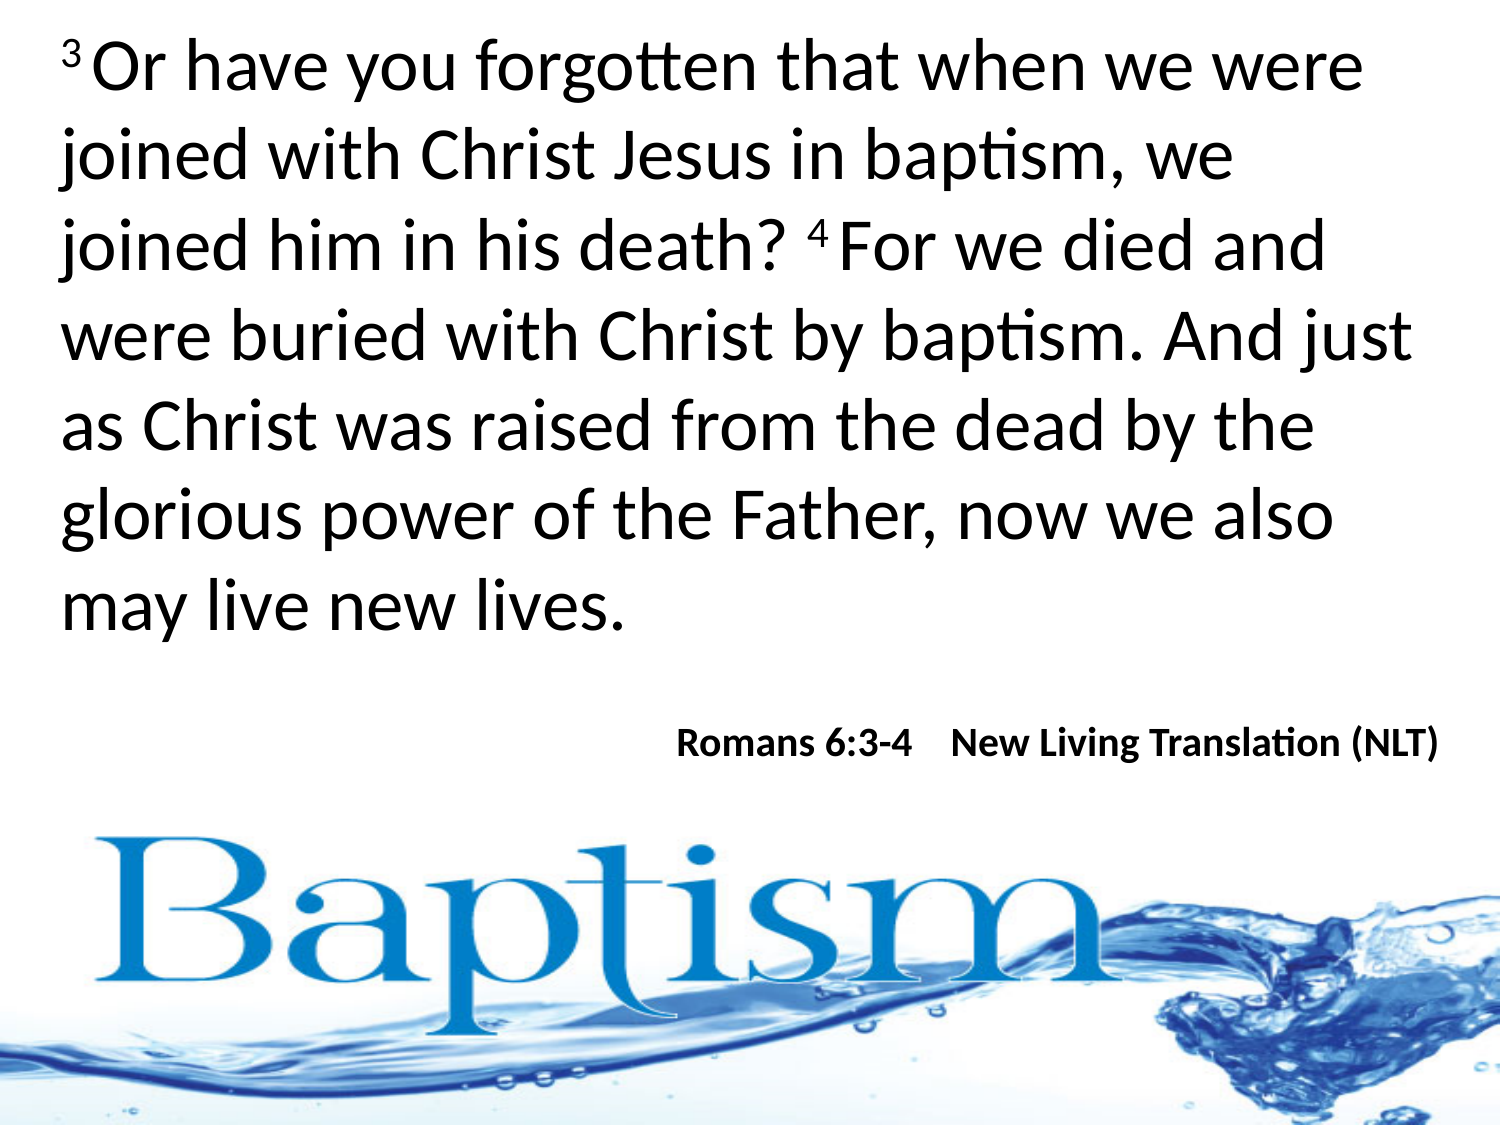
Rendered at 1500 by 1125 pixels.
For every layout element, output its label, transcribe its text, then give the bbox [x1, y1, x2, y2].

text_box 3 Or have you forgotten that when we were joined with Christ Jesus in baptism, we joined him in his death? 4 For we died and were buried with Christ by baptism. And just as Christ was raised from the dead by the glorious power of the Father, now we also may live new lives. Romans 6:3-4 New Living Translation (NLT) [45, 7, 1455, 749]
picture [0, 749, 1500, 1125]
